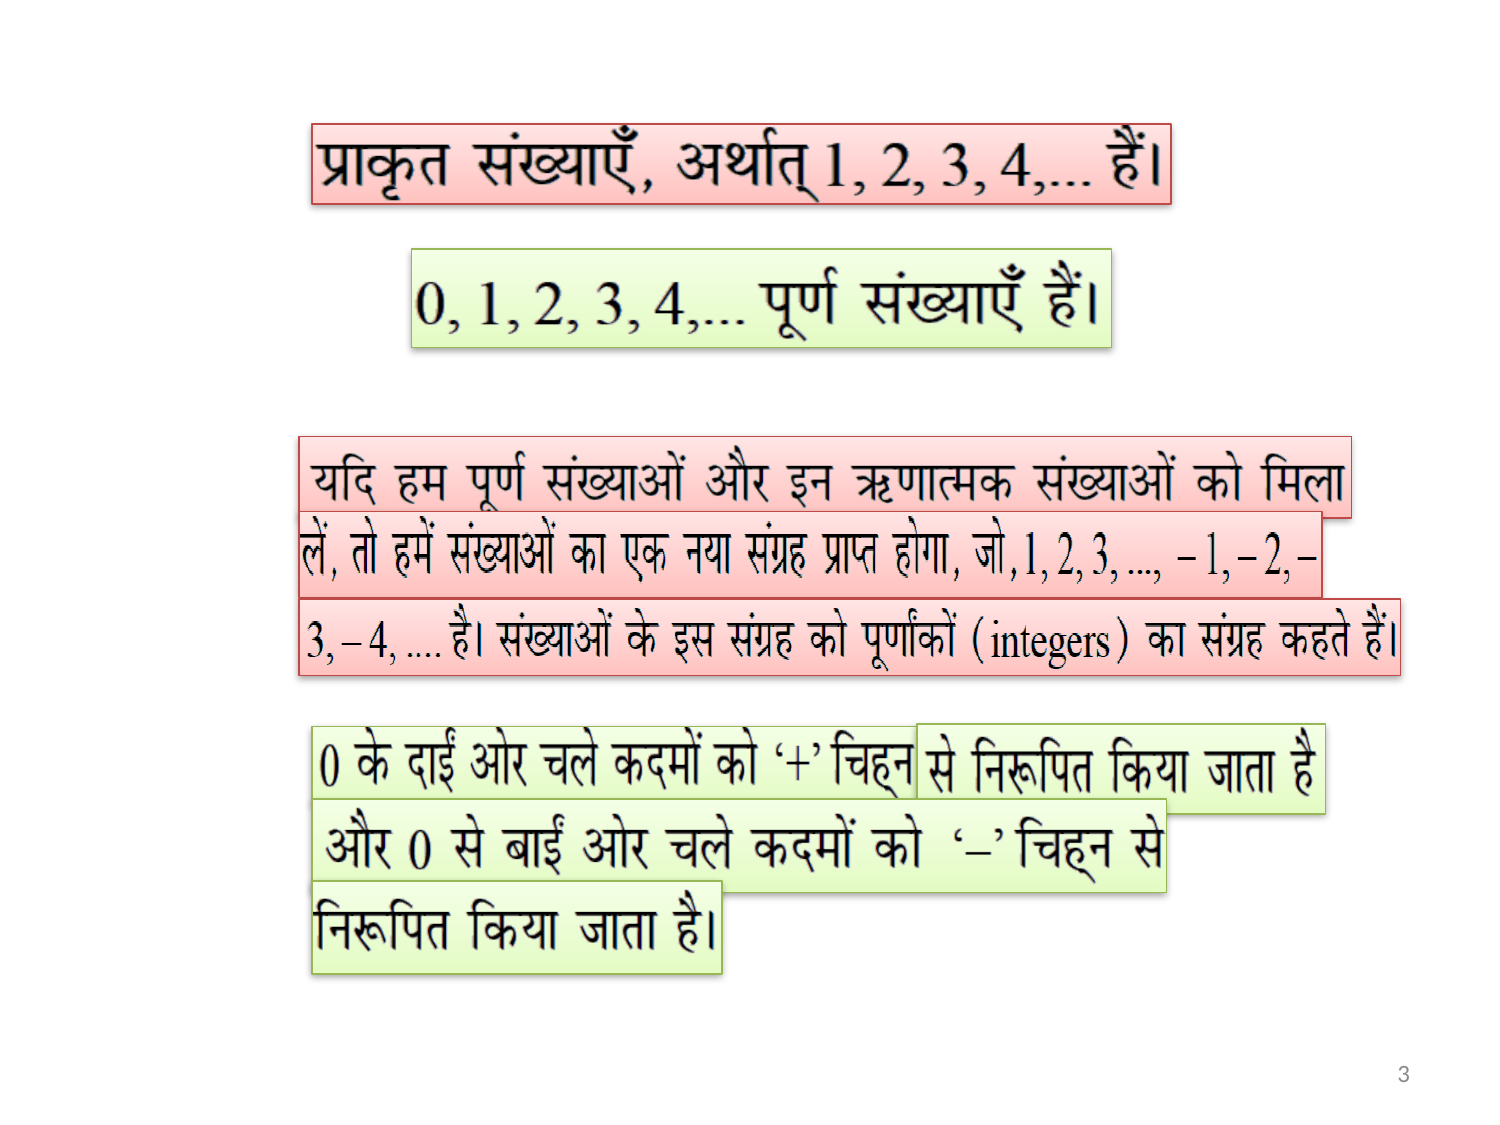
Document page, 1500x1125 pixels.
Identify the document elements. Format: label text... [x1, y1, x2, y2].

picture [312, 124, 1171, 204]
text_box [299, 437, 1401, 676]
slide_number 3 [1074, 1042, 1425, 1103]
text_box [312, 724, 1326, 974]
picture [412, 249, 1112, 347]
